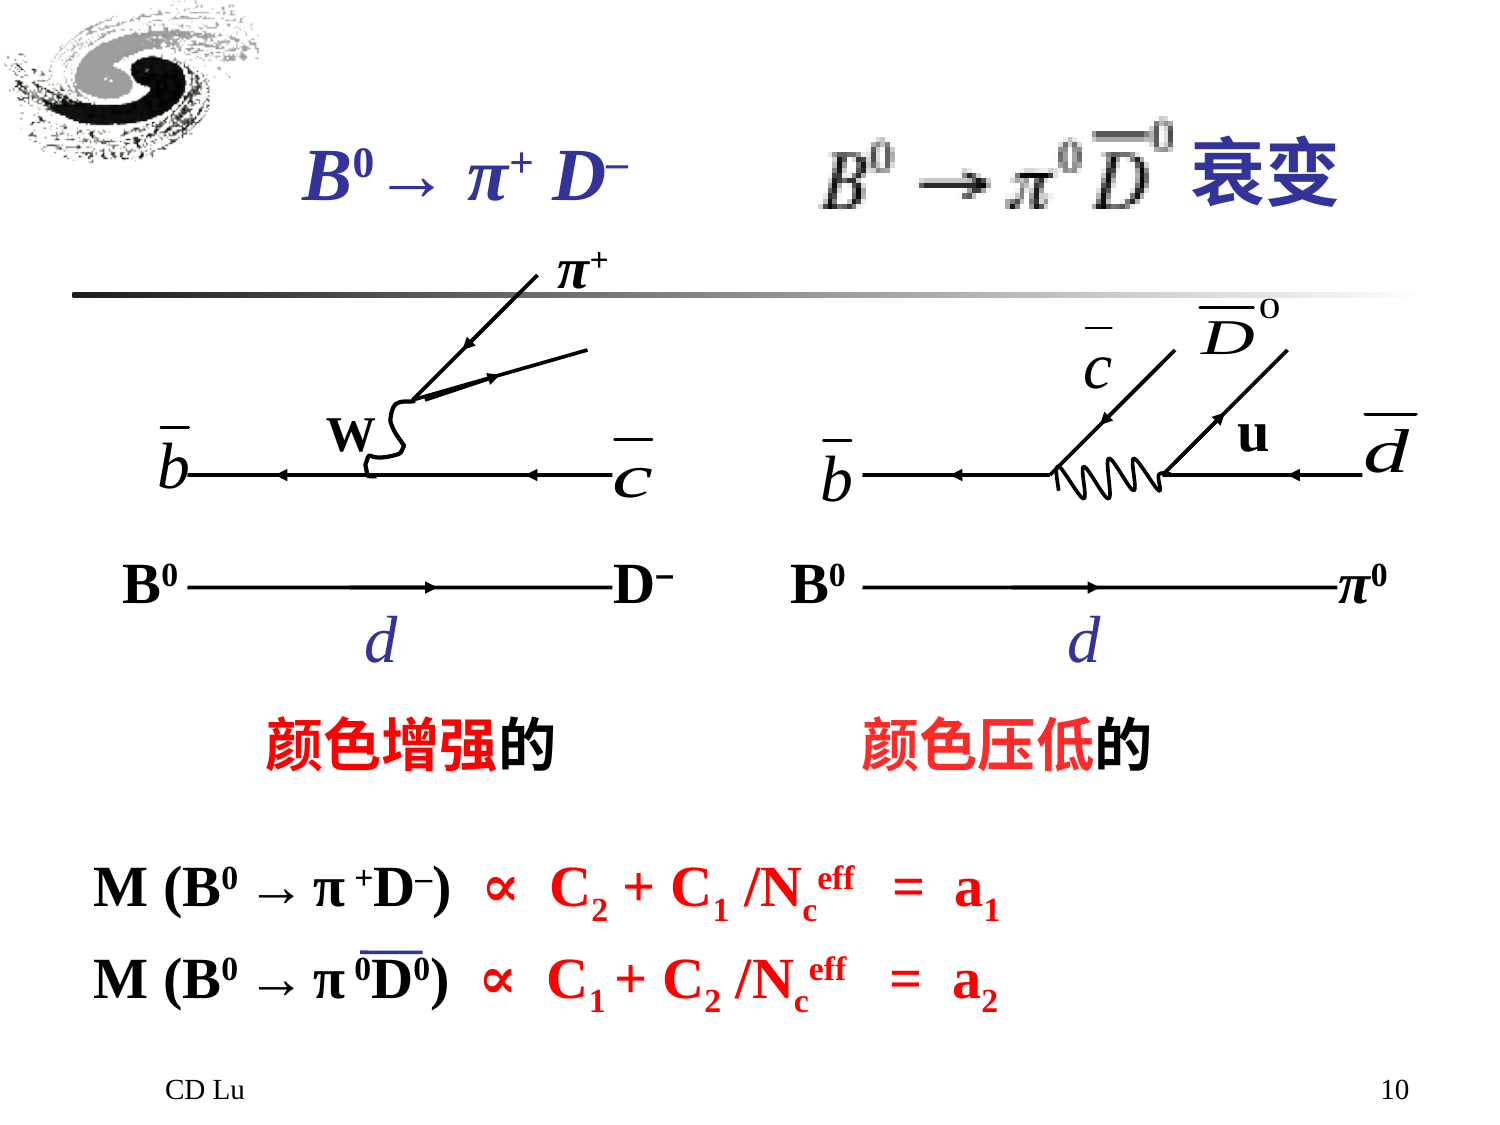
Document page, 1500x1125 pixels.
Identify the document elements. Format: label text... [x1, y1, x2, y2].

list π+ W u B0 D– B0 π0 颜色增强的 颜色压低的 M (B0 → π +D–) ∝ C2 + C1 /Nceff = a1 M (B0 → π 0D0) ∝ C1 + C2 /Nceff = a2 [64, 222, 1465, 1011]
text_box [149, 412, 205, 506]
slide_number CD Lu [149, 1037, 463, 1113]
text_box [812, 424, 868, 518]
text_box [525, 468, 594, 482]
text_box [1349, 399, 1435, 488]
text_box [1074, 312, 1125, 406]
text_box [1287, 468, 1344, 482]
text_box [599, 424, 670, 513]
text_box [365, 401, 416, 477]
text_box [1174, 412, 1225, 463]
text_box [1012, 581, 1100, 594]
text_box [1056, 458, 1172, 499]
slide_number 10 [1112, 1037, 1426, 1113]
title B0→ π+ D– 衰变 [1184, 101, 1468, 223]
text_box d [1033, 597, 1134, 685]
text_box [808, 101, 1184, 221]
text_box [949, 468, 1025, 482]
text_box [462, 299, 513, 350]
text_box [1187, 287, 1294, 363]
picture [0, 0, 259, 175]
text_box [274, 468, 350, 482]
text_box [1099, 415, 1114, 425]
title B0→ π+ D– 衰变 [287, 101, 807, 222]
text_box [424, 373, 500, 401]
text_box d [324, 597, 438, 685]
text_box [349, 581, 438, 594]
